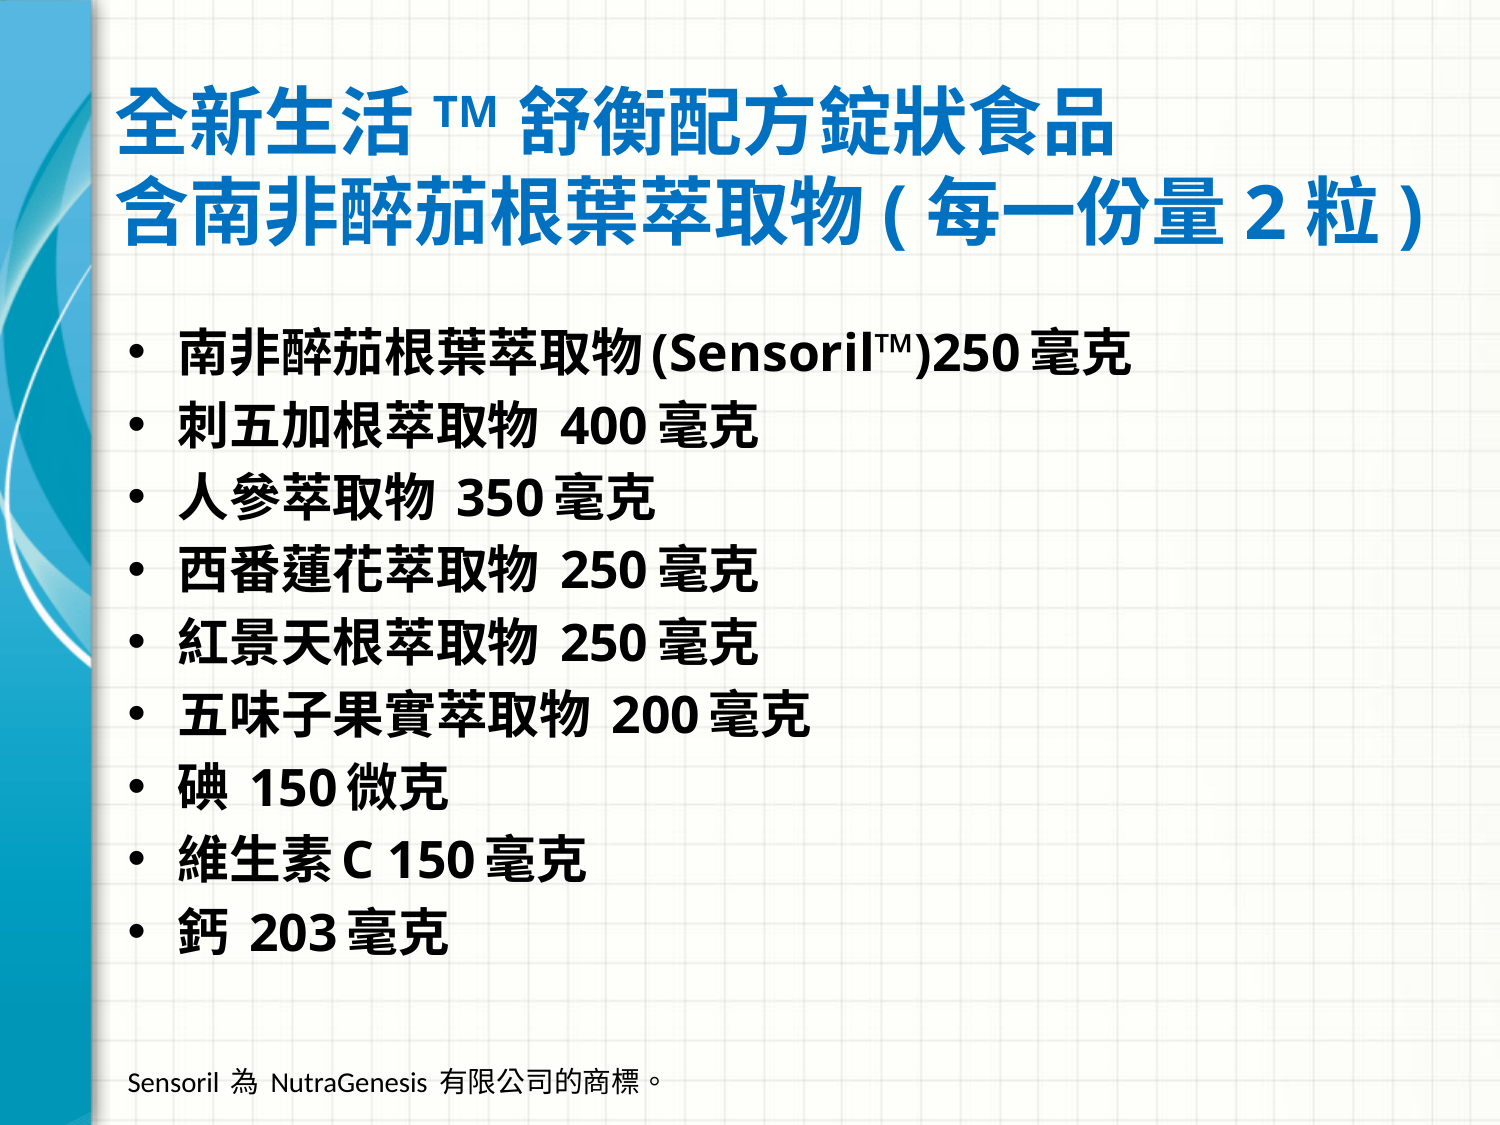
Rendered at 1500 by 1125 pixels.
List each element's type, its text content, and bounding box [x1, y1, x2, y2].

title 全新生活TM舒衡配方錠狀食品 含南非醉茄根葉萃取物(每一份量2粒) [99, 75, 1450, 263]
list 南非醉茄根葉萃取物(Sensoril™)250毫克 刺五加根萃取物 400毫克 人參萃取物 350毫克 西番蓮花萃取物 250毫克 紅景天根萃取物 250毫克 五味子果實萃取物 200毫克 碘 150微克 維生素C 150毫克 鈣 203毫克 Sensoril 為 NutraGenesis 有限公司的商標。 [112, 312, 1375, 1108]
picture [0, 0, 1500, 1125]
